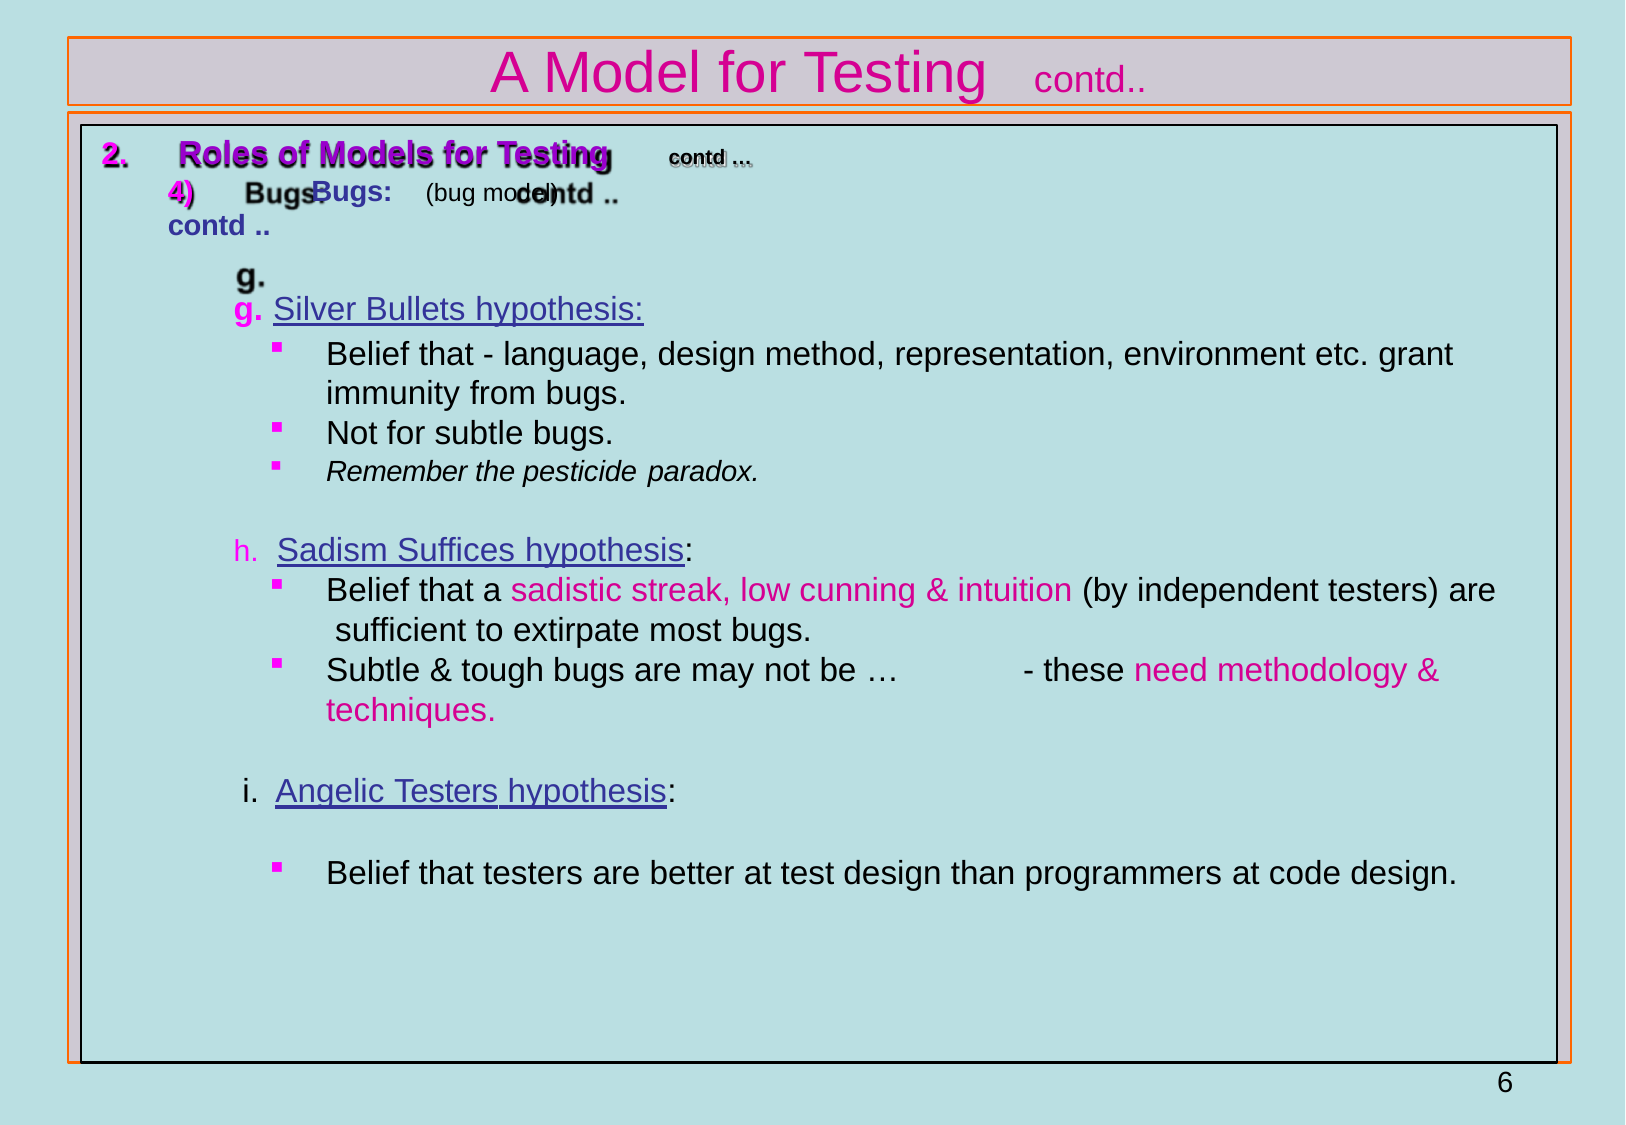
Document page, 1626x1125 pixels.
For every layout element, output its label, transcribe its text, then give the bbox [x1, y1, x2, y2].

text_box contd … [666, 141, 755, 170]
text_box [67, 37, 488, 105]
text_box [154, 121, 636, 129]
text_box contd.. [1031, 53, 1150, 101]
title A Model for Testing [488, 32, 1000, 125]
text_box 2. Roles of Models for Testing 4) Bugs: (bug model) contd .. g. Silver Bullets hypothesis: [99, 129, 647, 328]
text_box [1000, 37, 1571, 105]
text_box [1000, 112, 1571, 1063]
text_box [654, 137, 769, 177]
text_box Belief that - language, design method, representation, environment etc. grant immunity from bugs. Not for subtle bugs. Remember the pesticide paradox. Sadism Suffices hypothesis: Belief that a sadistic streak, low cunning & intuition (by independent testers) are sufficient to extirpate most bugs. Subtle & tough bugs are may not be … - these need methodology & techniques. Angelic Testers hypothesis: Belief that testers are better at test design than programmers at code design. [231, 329, 1538, 892]
text_box [81, 125, 1558, 1063]
text_box 26 [1497, 1063, 1530, 1099]
text_box [82, 127, 150, 178]
text_box [67, 112, 488, 1063]
